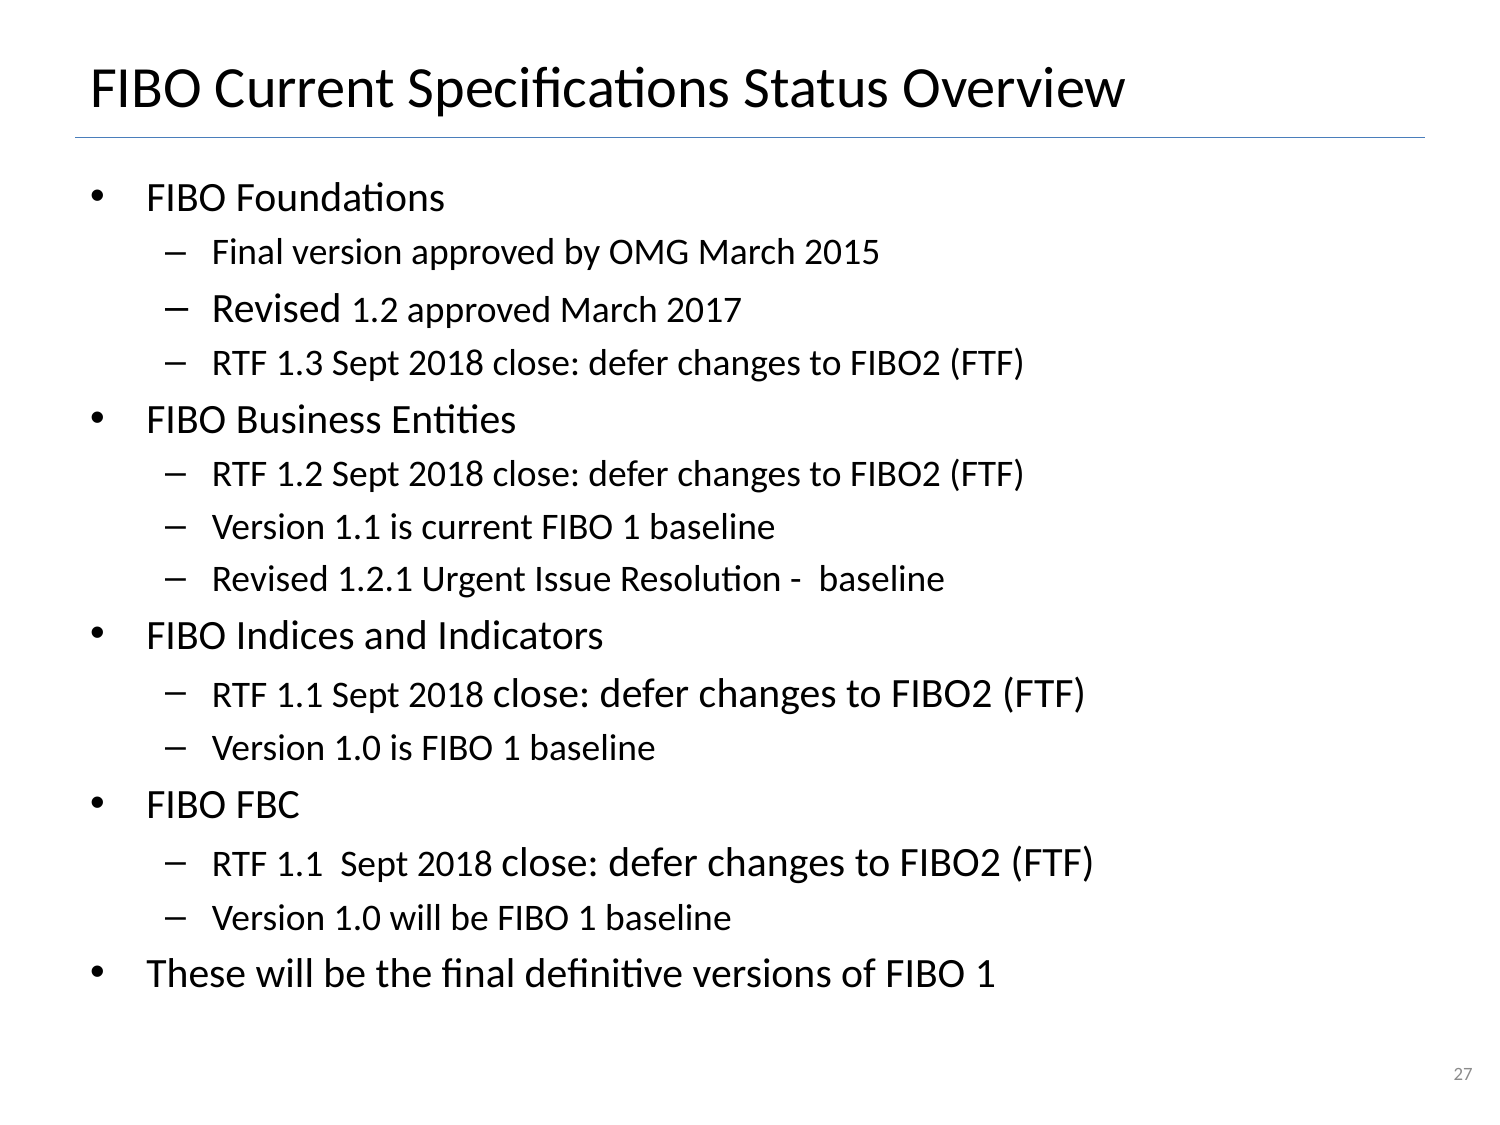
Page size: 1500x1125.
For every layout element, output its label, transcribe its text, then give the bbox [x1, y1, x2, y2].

list FIBO Foundations Final version approved by OMG March 2015 Revised 1.2 approved March 2017 RTF 1.3 Sept 2018 close: defer changes to FIBO2 (FTF) FIBO Business Entities RTF 1.2 Sept 2018 close: defer changes to FIBO2 (FTF) Version 1.1 is current FIBO 1 baseline Revised 1.2.1 Urgent Issue Resolution - baseline FIBO Indices and Indicators RTF 1.1 Sept 2018 close: defer changes to FIBO2 (FTF) Version 1.0 is FIBO 1 baseline FIBO FBC RTF 1.1 Sept 2018 close: defer changes to FIBO2 (FTF) Version 1.0 will be FIBO 1 baseline These will be the final definitive versions of FIBO 1 [74, 162, 1426, 1101]
slide_number 27 [1425, 1042, 1488, 1103]
title FIBO Current Specifications Status Overview [74, 37, 1426, 131]
